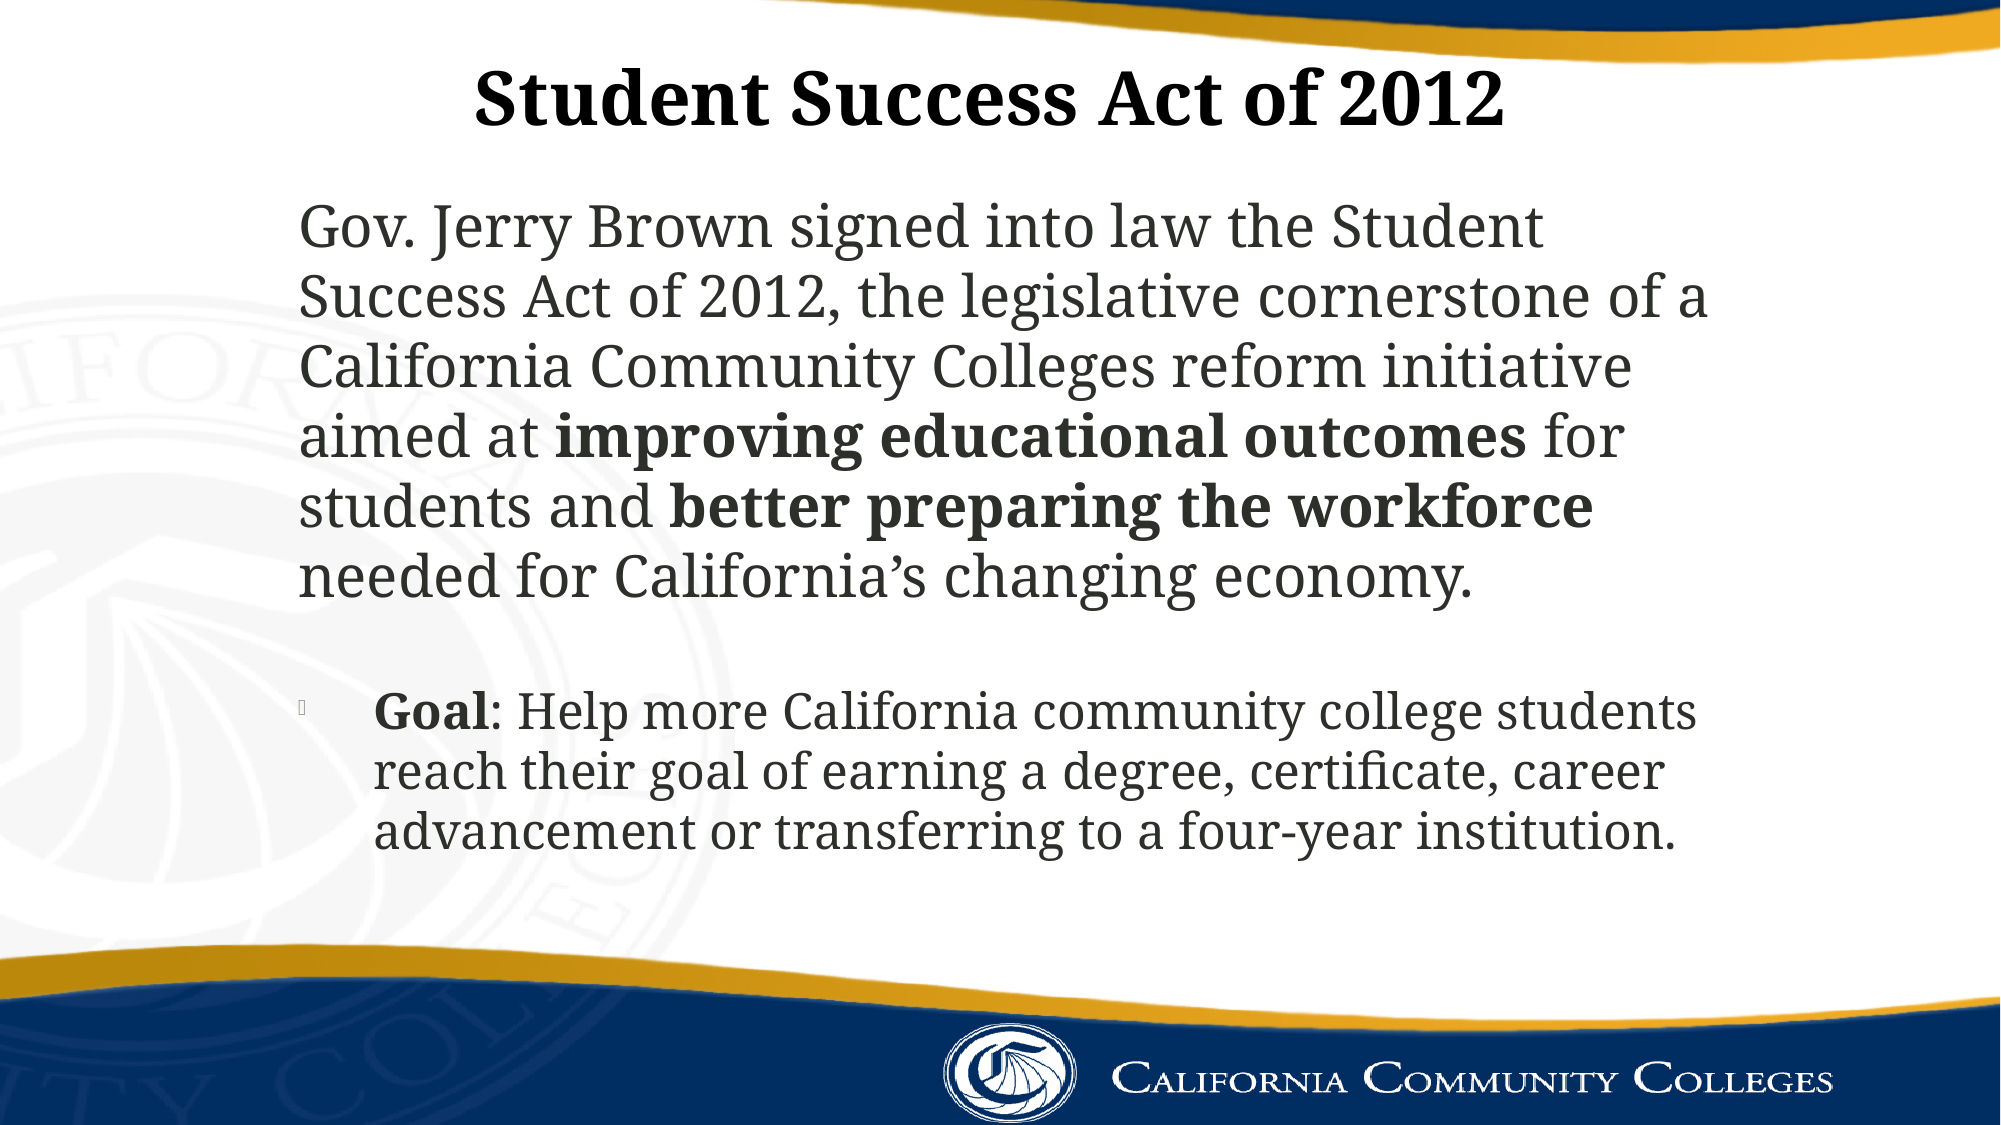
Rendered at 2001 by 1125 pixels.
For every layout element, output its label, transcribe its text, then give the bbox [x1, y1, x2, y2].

picture [0, 0, 2001, 1125]
title Student Success Act of 2012 [316, 42, 1667, 147]
list Gov. Jerry Brown signed into law the Student Success Act of 2012, the legislative cornerstone of a California Community Colleges reform initiative aimed at improving educational outcomes for students and better preparing the workforce needed for California’s changing economy. Goal: Help more California community college students reach their goal of earning a degree, certificate, career advancement or transferring to a four-year institution. [298, 189, 1732, 1013]
